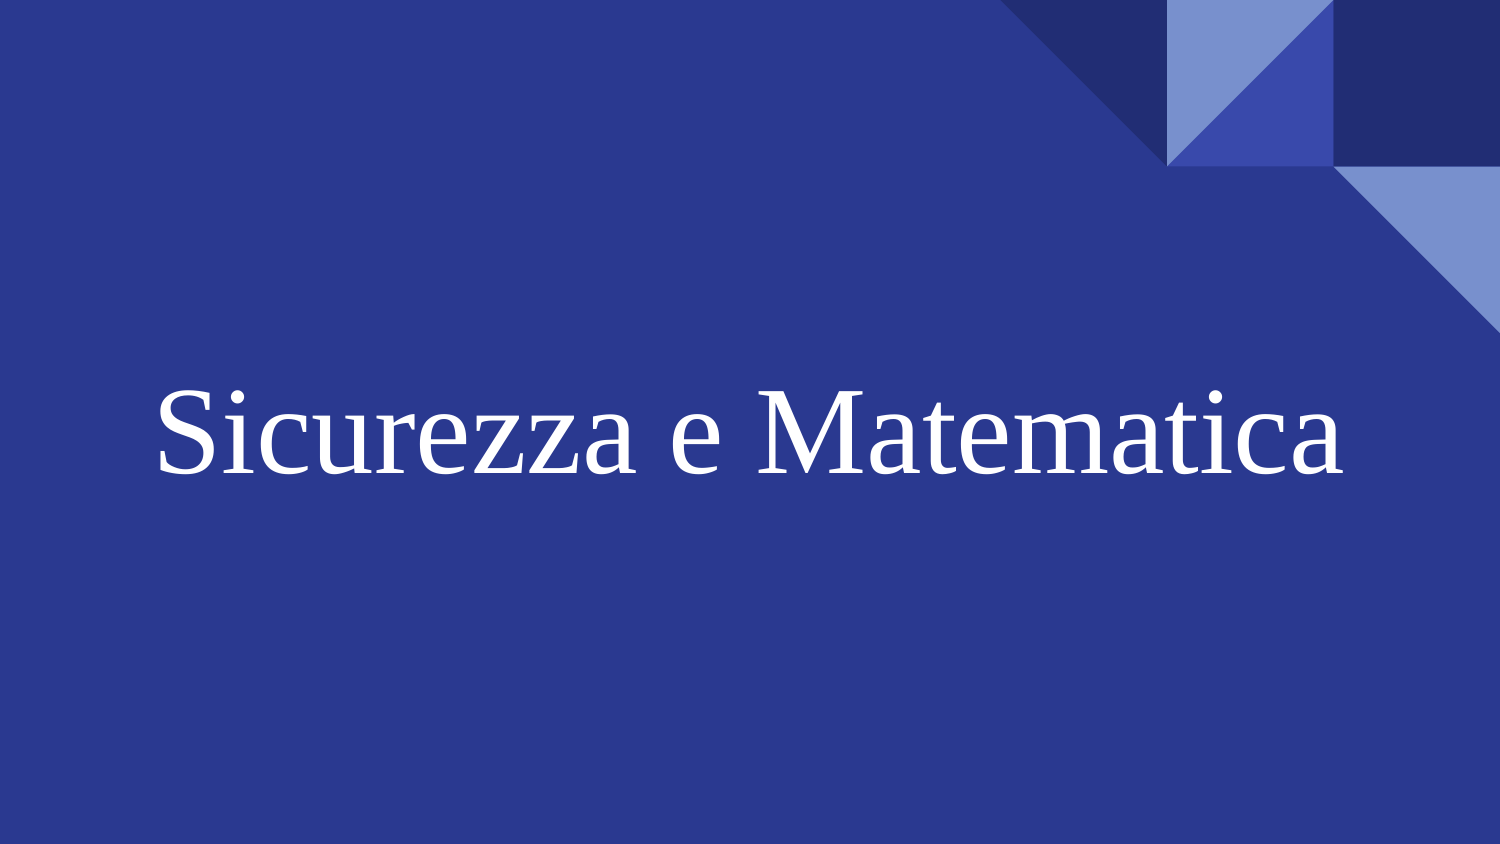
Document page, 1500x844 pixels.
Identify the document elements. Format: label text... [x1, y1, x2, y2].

title Sicurezza e Matematica [123, 259, 1376, 588]
